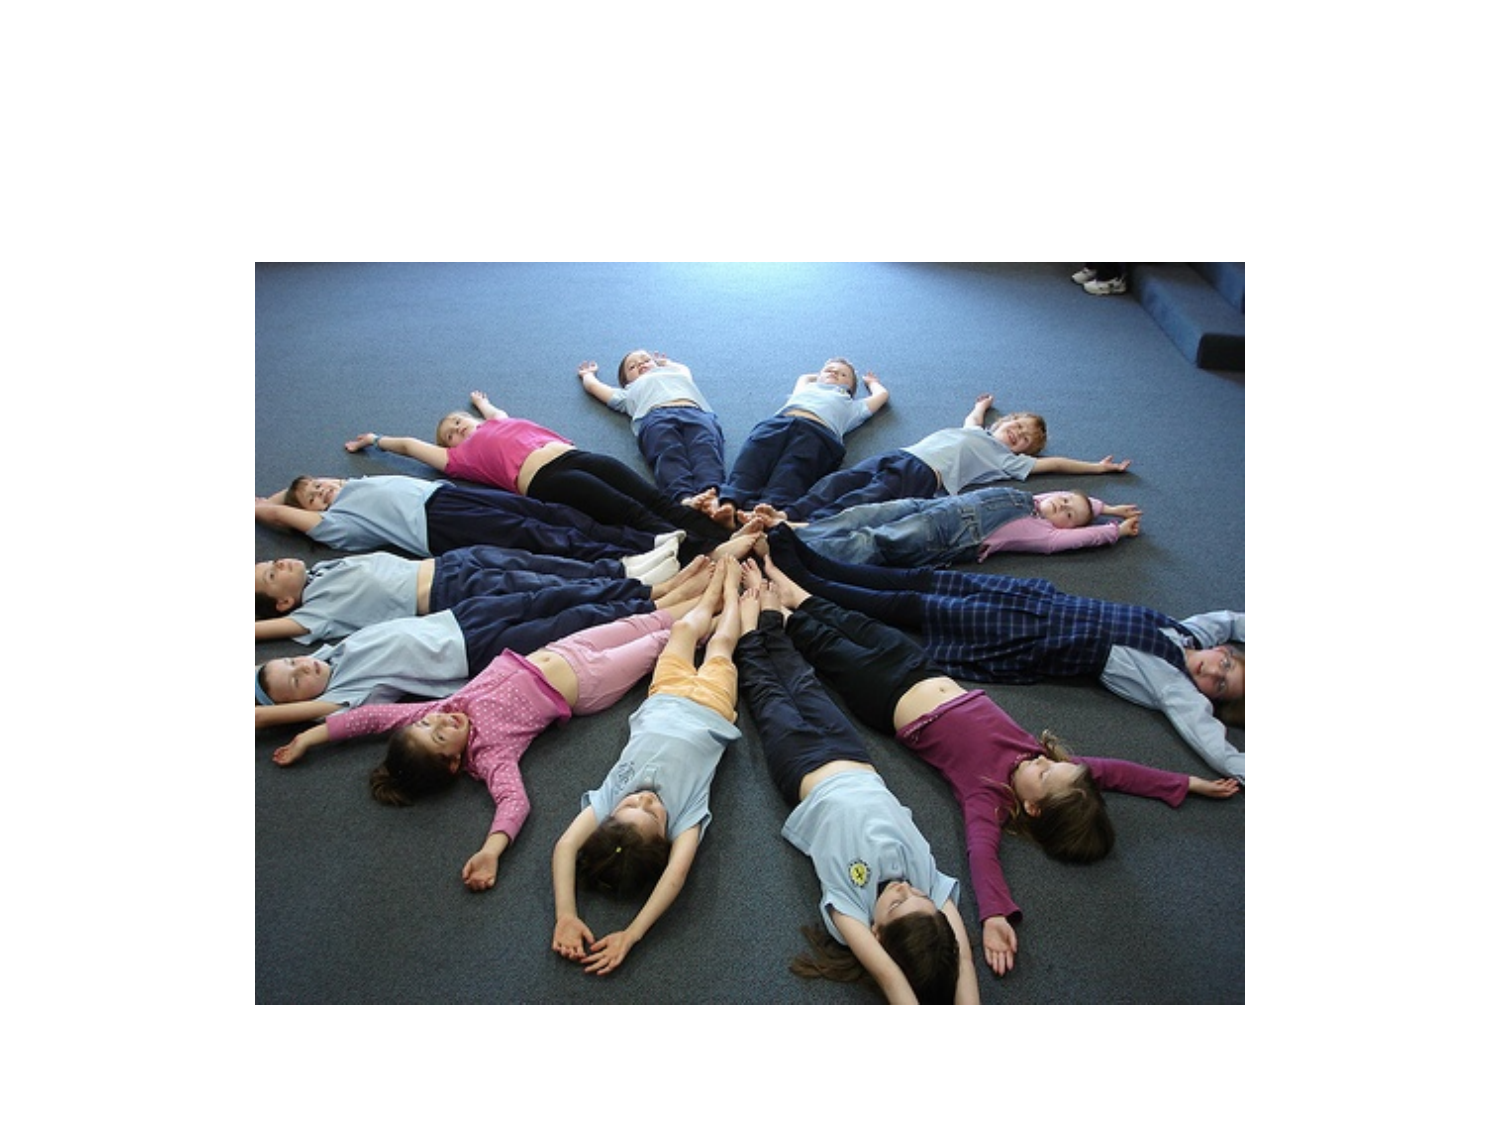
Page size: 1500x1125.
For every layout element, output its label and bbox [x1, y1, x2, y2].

list [254, 262, 1246, 1006]
